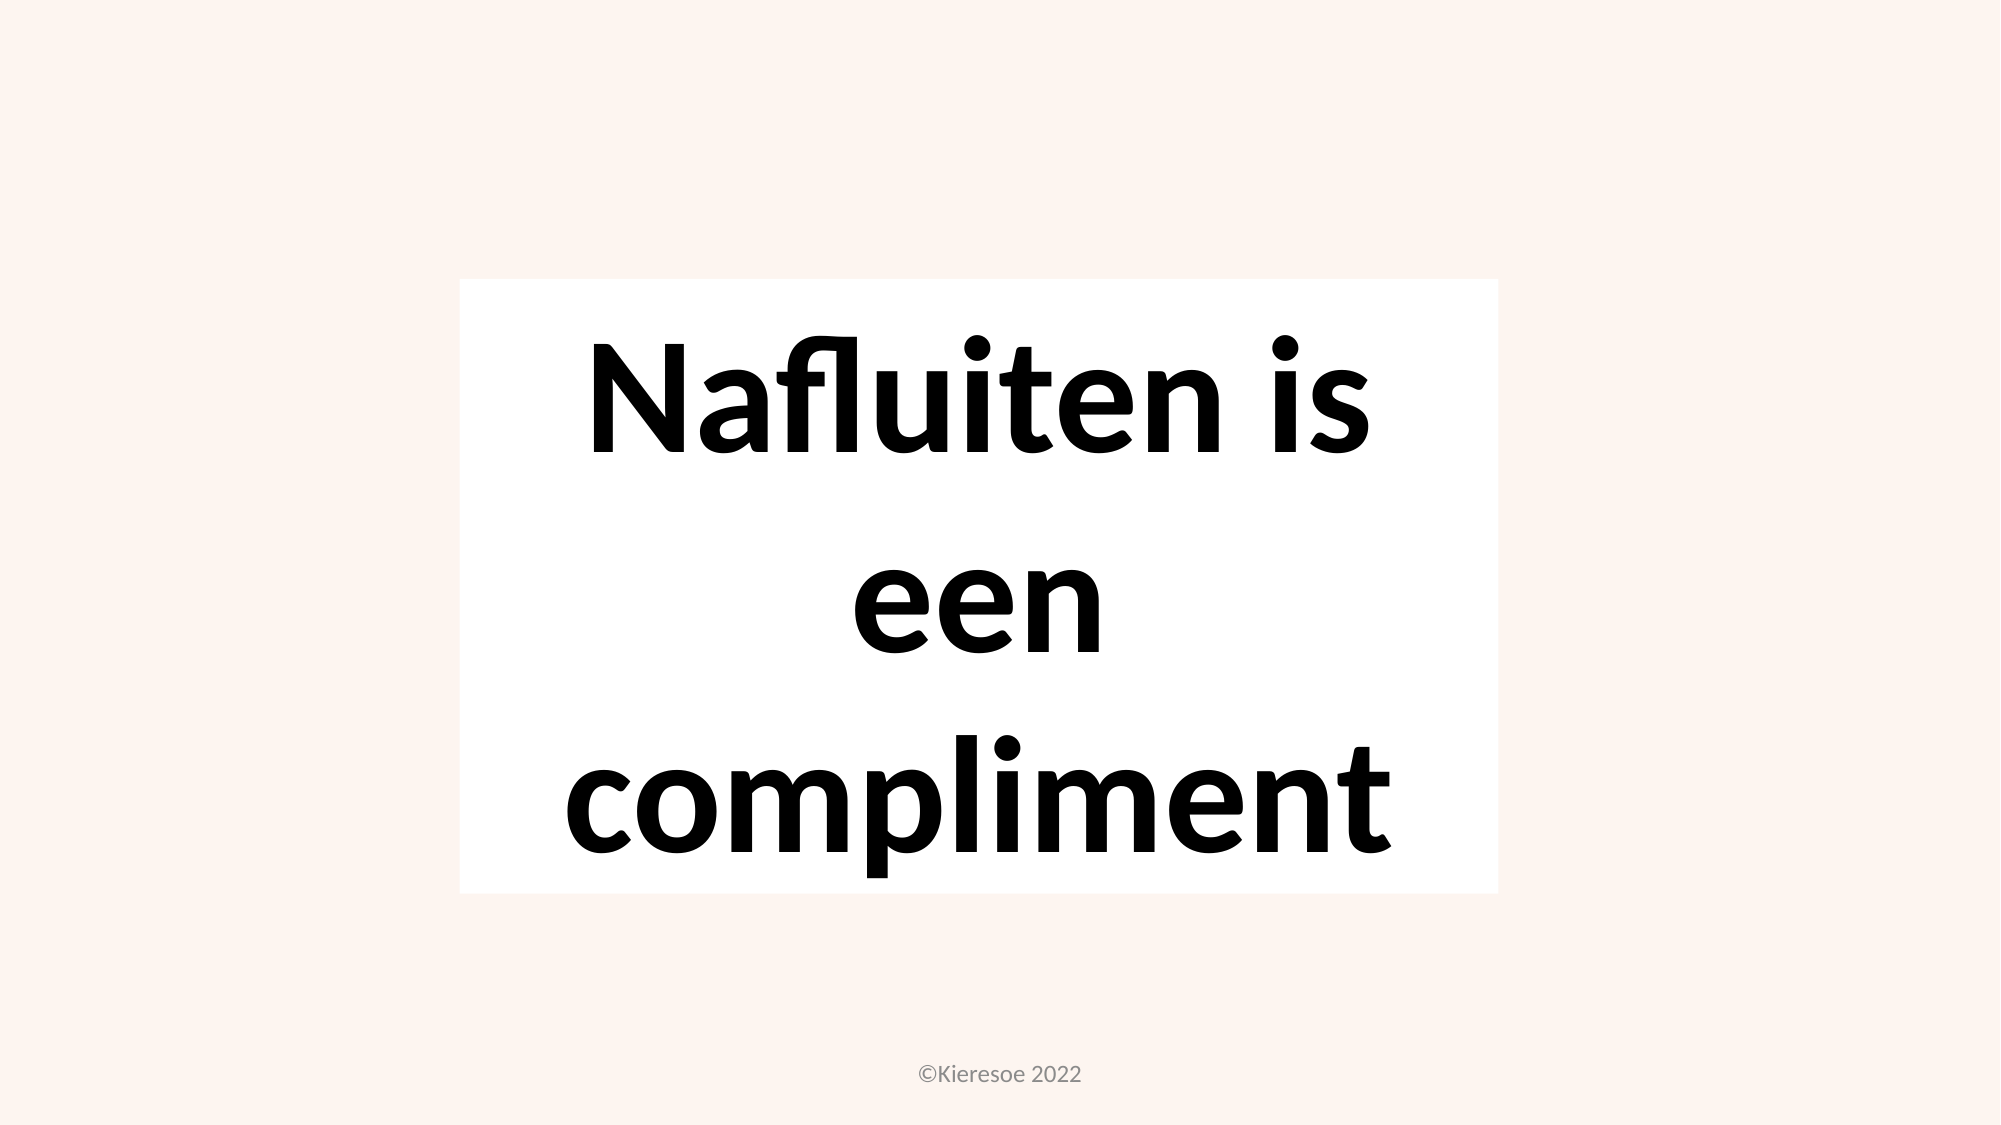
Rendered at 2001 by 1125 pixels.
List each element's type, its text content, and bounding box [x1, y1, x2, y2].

footer ©Kieresoe 2022 [662, 1042, 1338, 1103]
text_box Nafluiten is een compliment [459, 278, 1499, 894]
